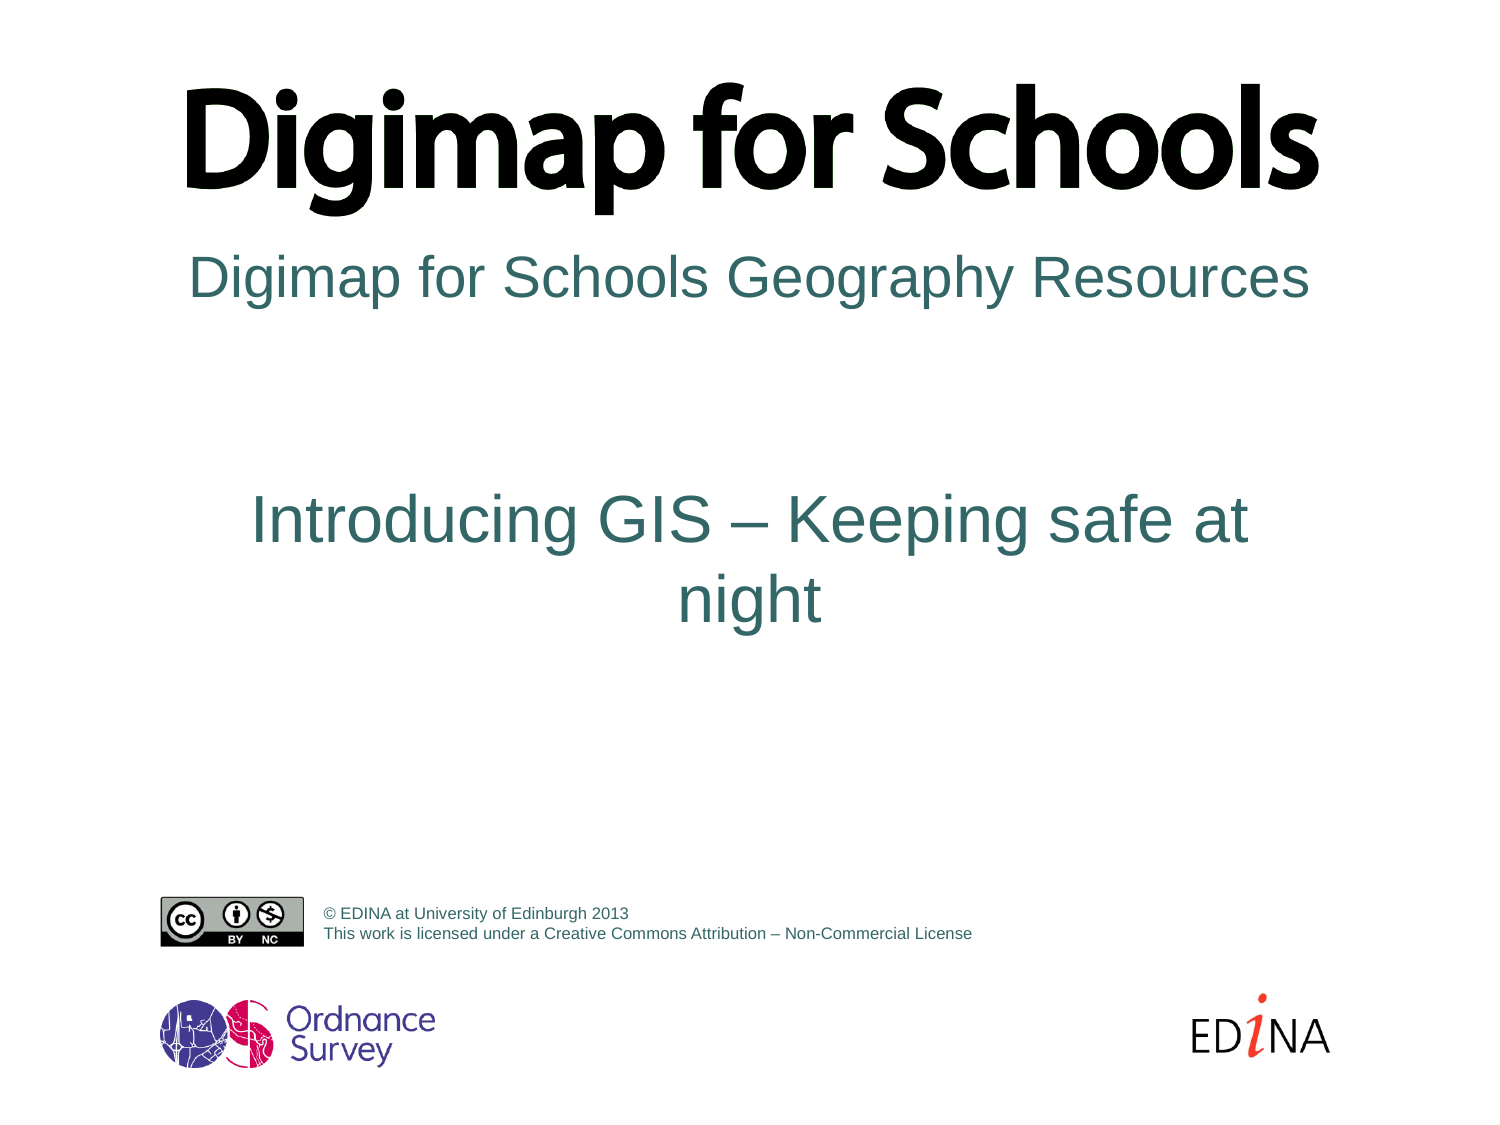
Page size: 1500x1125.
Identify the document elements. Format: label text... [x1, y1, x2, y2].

picture [159, 892, 309, 951]
picture [1175, 984, 1342, 1064]
title Introducing GIS – Keeping safe at night [159, 467, 1341, 657]
picture [160, 1000, 435, 1068]
picture [159, 57, 1341, 240]
footer © EDINA at University of Edinburgh 2013 This work is licensed under a Creative Commons Attribution – Non-Commercial License [311, 895, 1425, 945]
